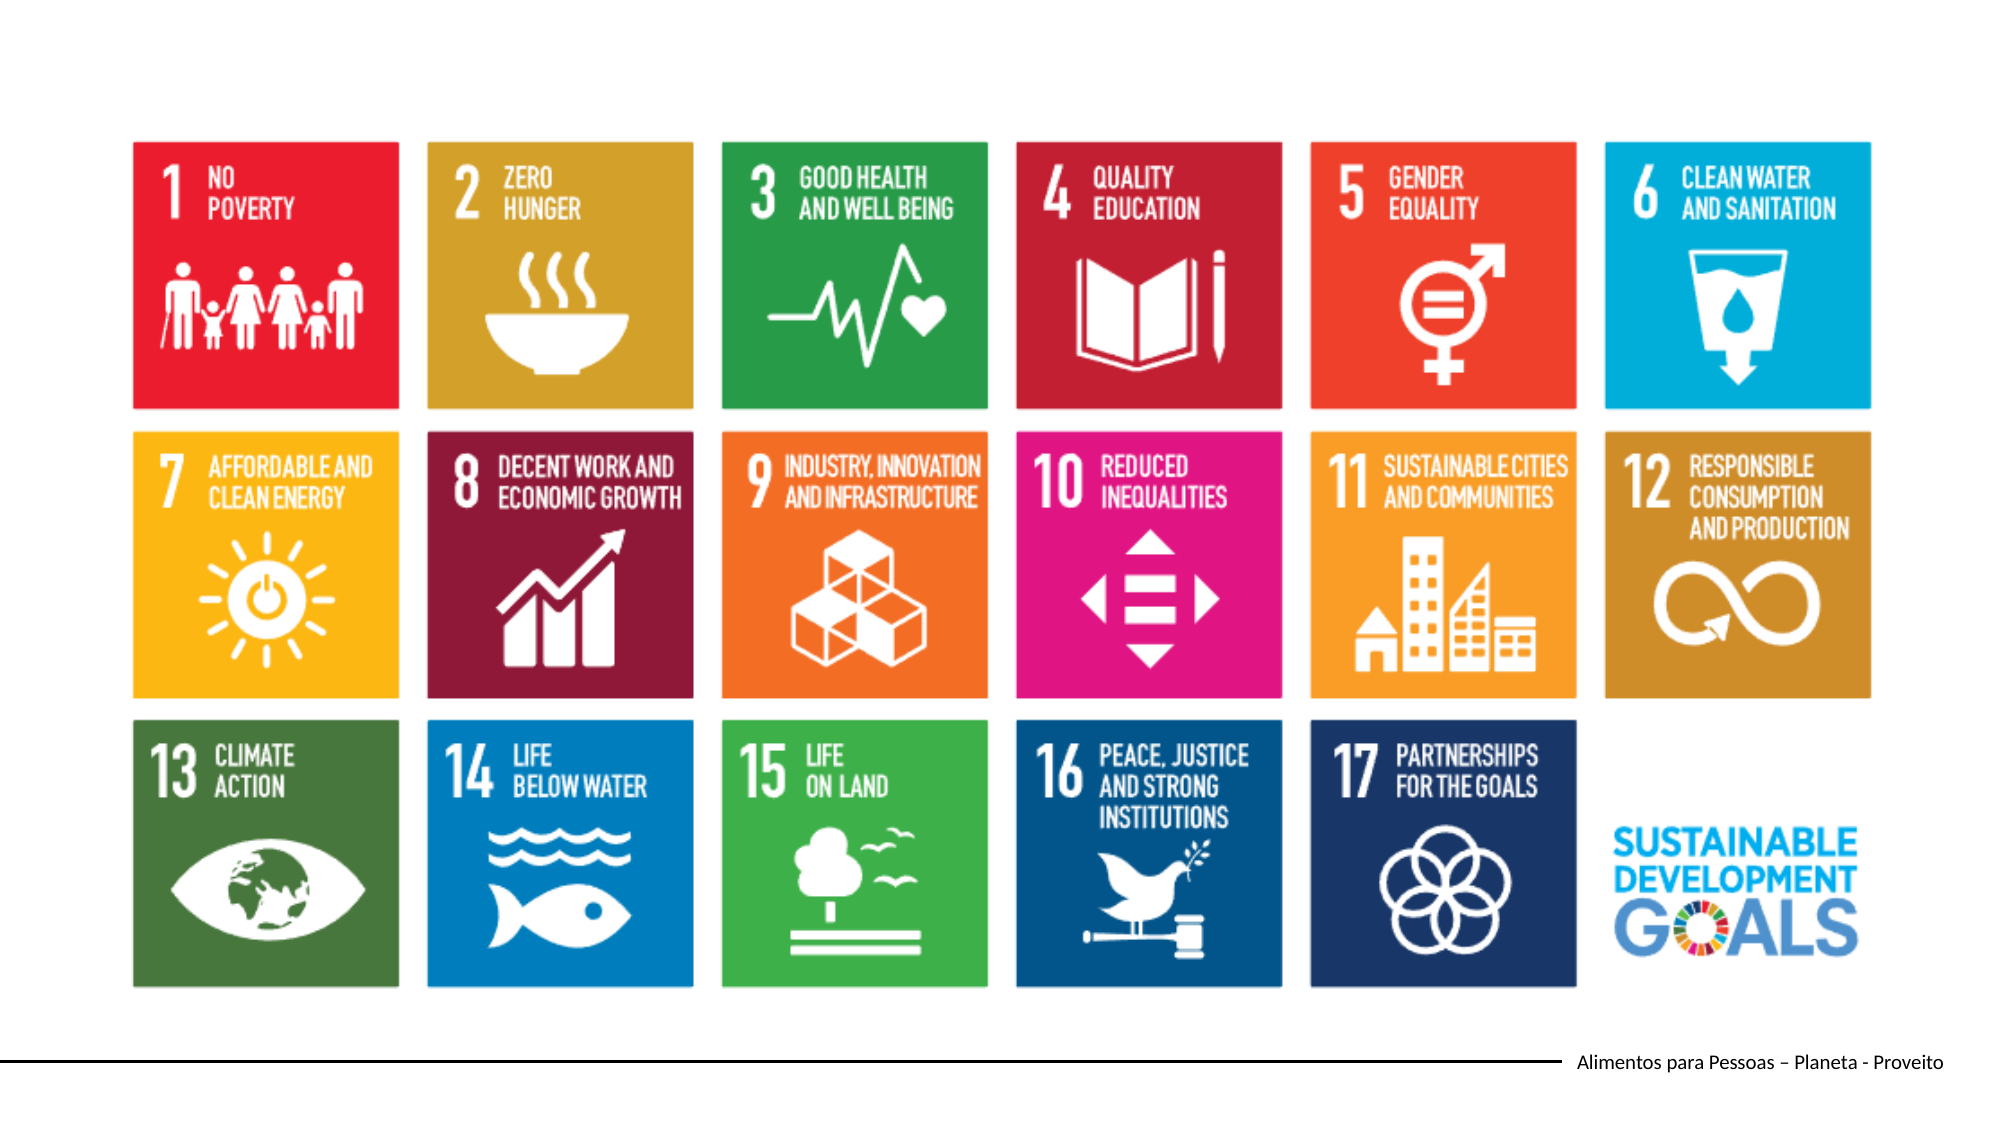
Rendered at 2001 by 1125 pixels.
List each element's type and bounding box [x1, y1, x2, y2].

picture [105, 121, 1895, 1004]
